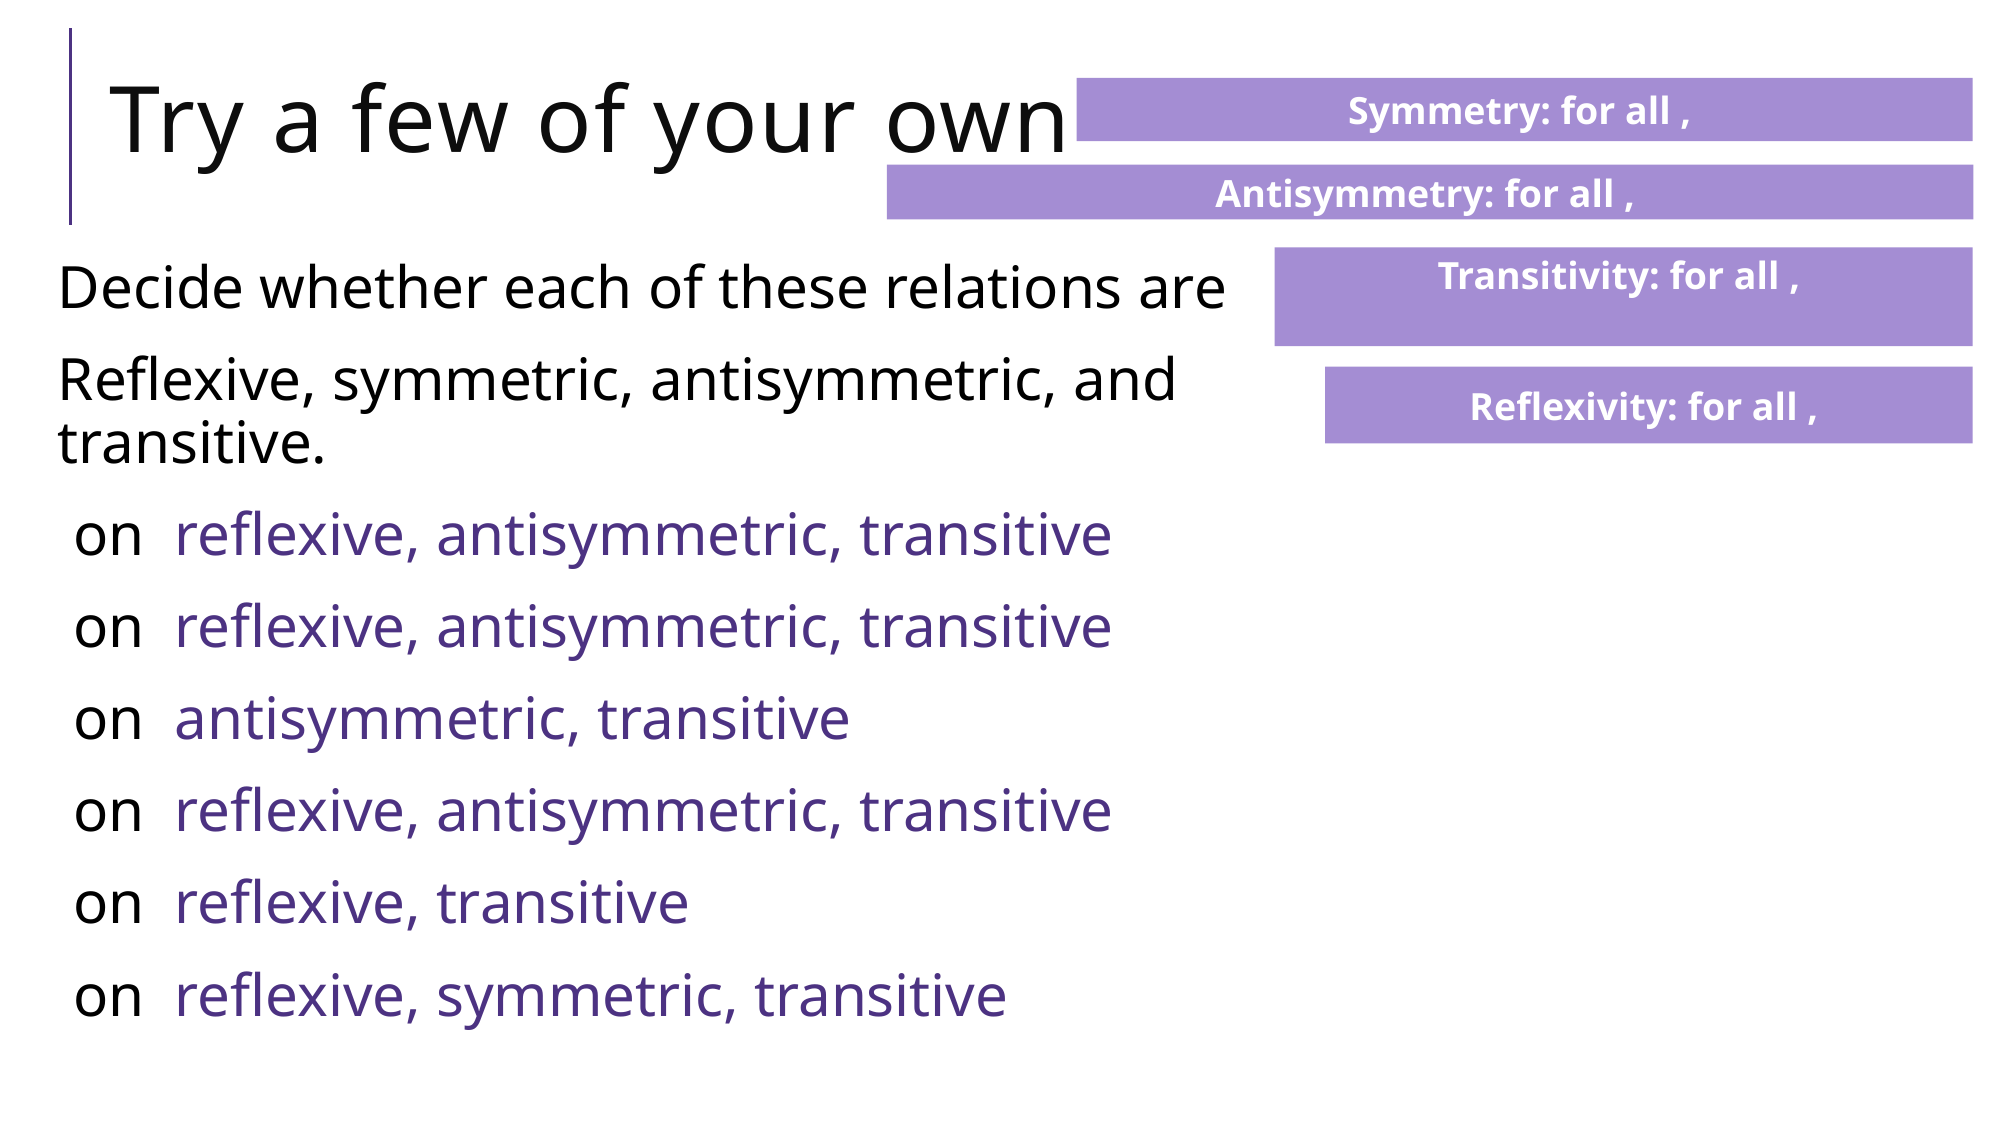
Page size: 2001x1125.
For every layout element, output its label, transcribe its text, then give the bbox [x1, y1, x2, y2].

title Try a few of your own [94, 43, 1930, 210]
